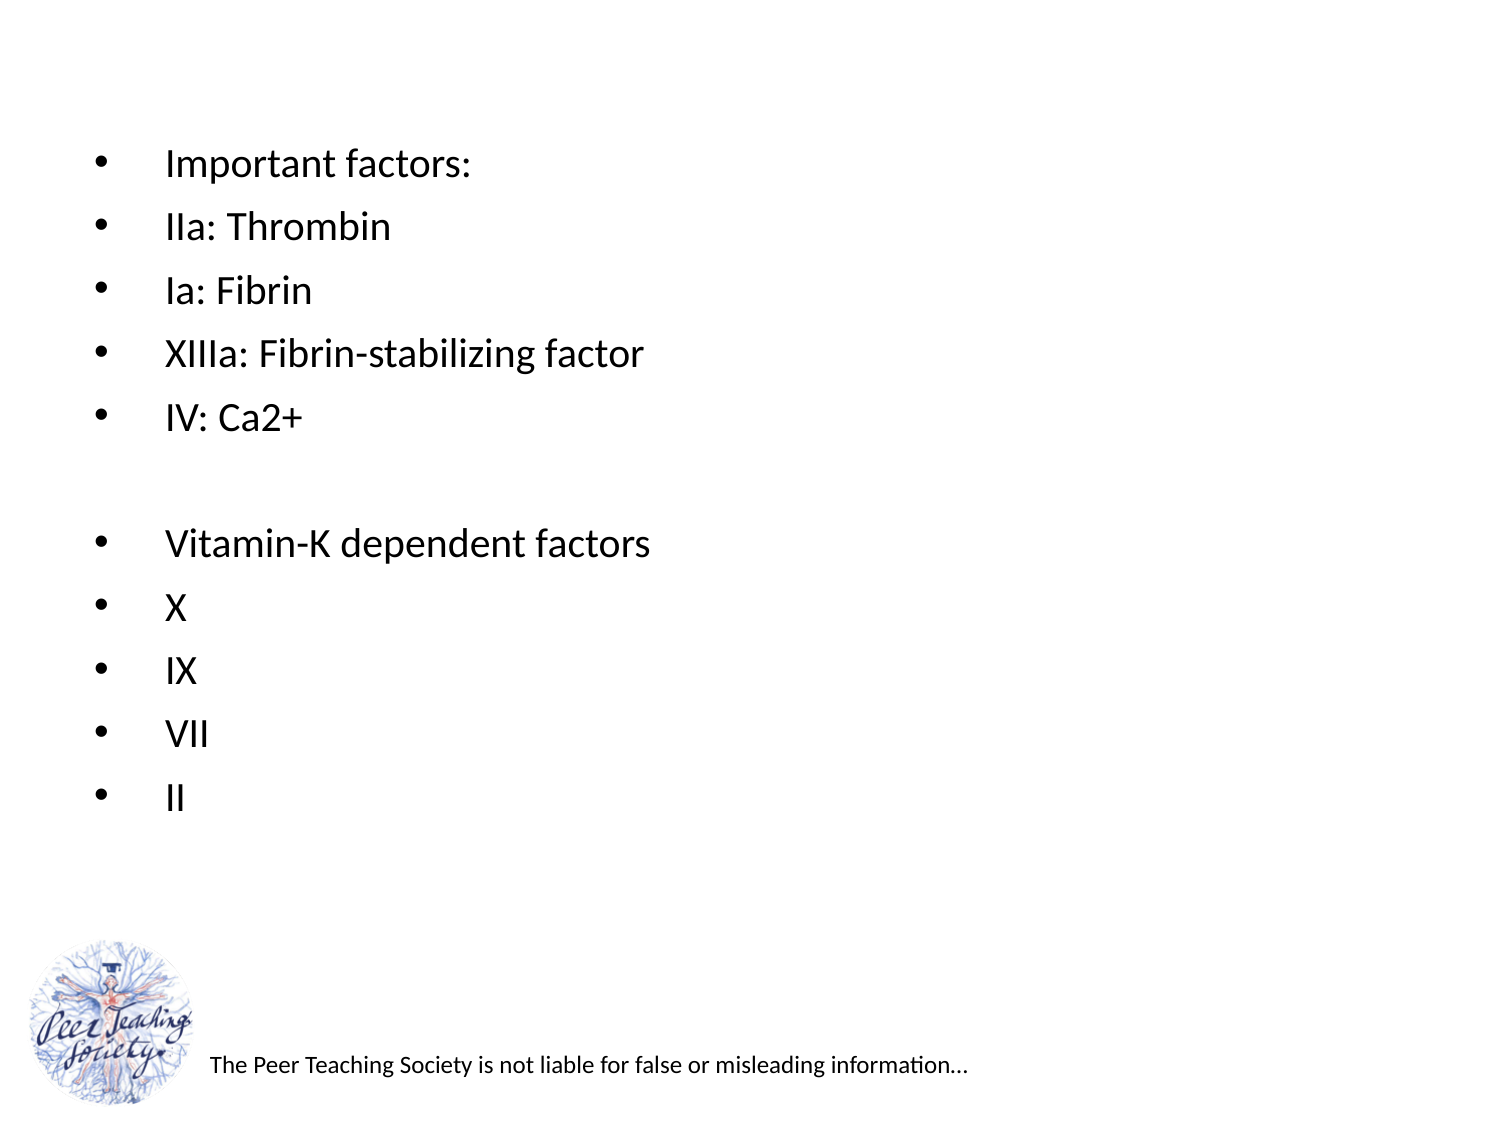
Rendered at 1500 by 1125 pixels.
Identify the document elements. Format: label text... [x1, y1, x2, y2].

list Important factors: IIa: Thrombin Ia: Fibrin XIIIa: Fibrin-stabilizing factor IV: Ca2+ Vitamin-K dependent factors X IX VII II [75, 120, 1425, 864]
picture [26, 938, 195, 1107]
